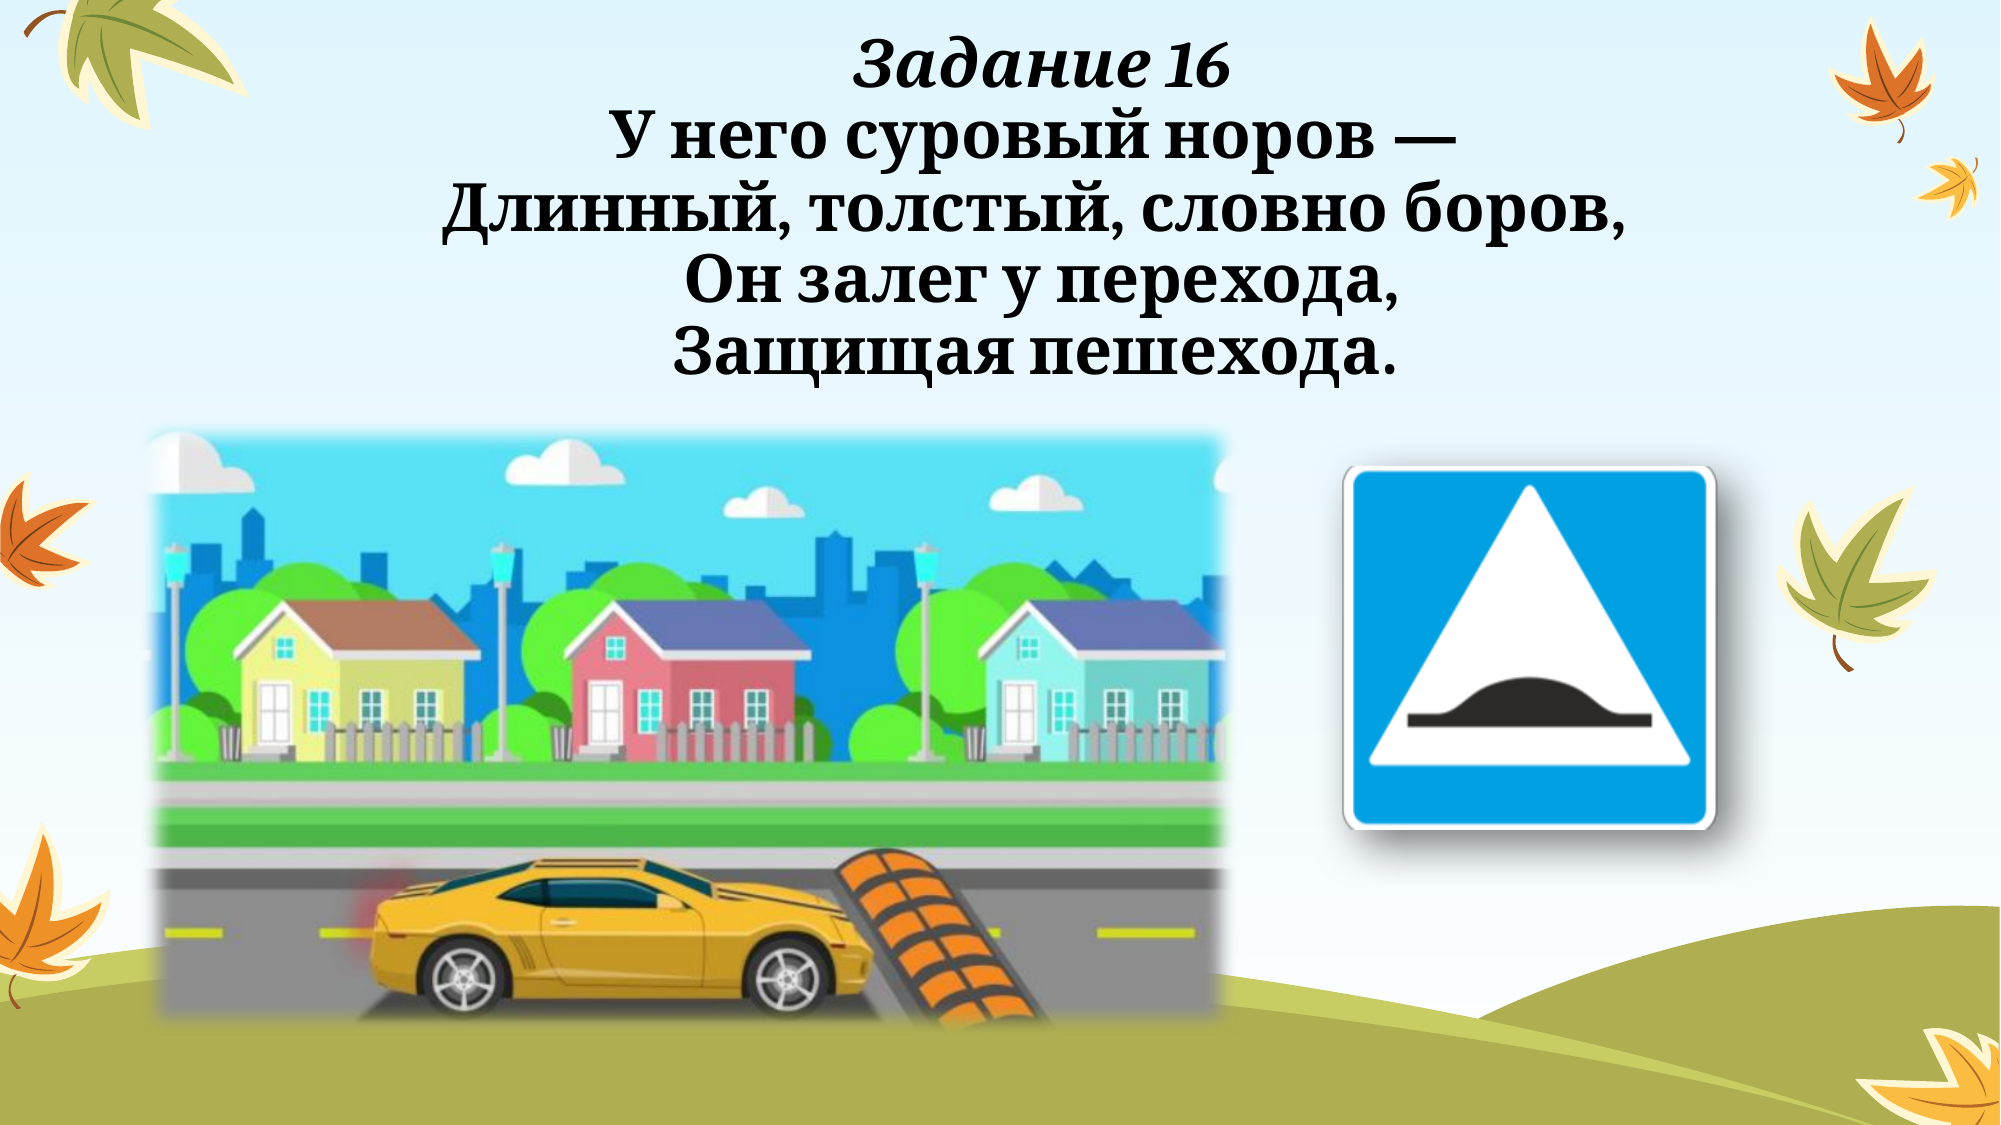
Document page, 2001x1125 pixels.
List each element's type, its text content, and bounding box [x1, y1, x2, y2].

title Задание 16 У него суровый норов — Длинный, толстый, словно боров, Он залег у перехода, Защищая пешехода. [354, 88, 1730, 477]
picture [1330, 466, 1730, 830]
picture [140, 419, 1238, 1036]
